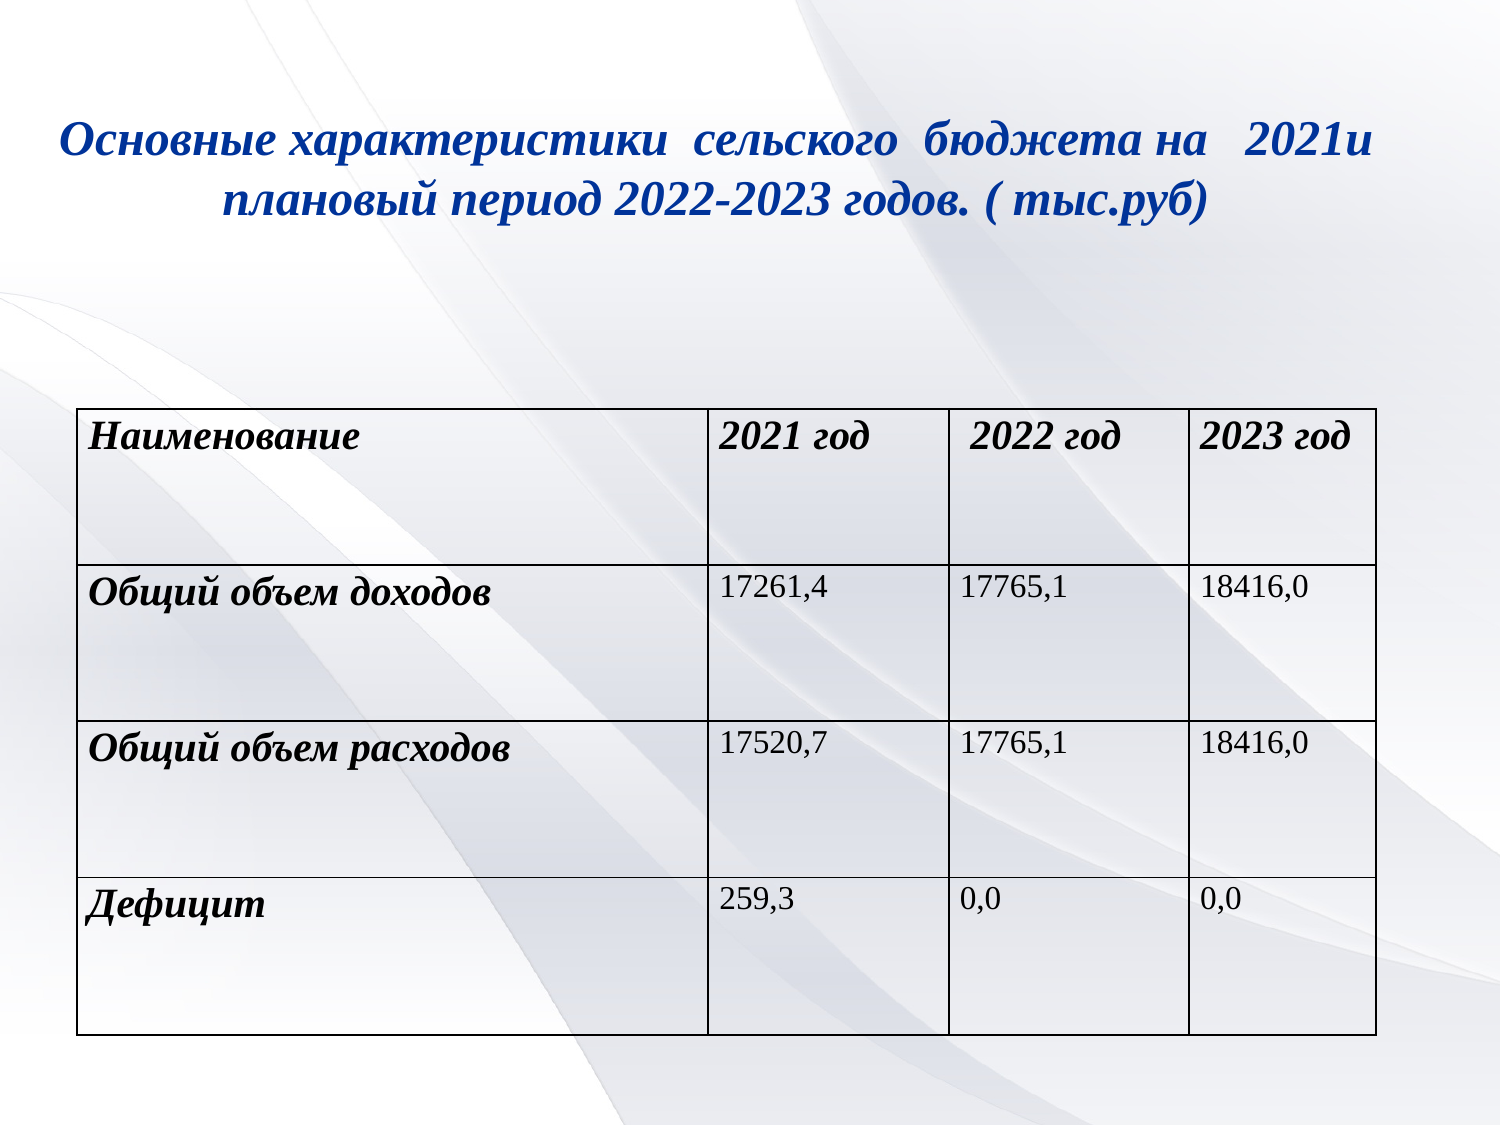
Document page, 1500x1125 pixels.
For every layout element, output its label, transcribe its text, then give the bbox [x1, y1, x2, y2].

table_cell Дефицит [78, 878, 707, 1034]
table_cell 17765,1 [950, 722, 1188, 877]
table_cell 0,0 [1190, 878, 1375, 1034]
table_header 2021 год [709, 410, 948, 564]
table_cell 17261,4 [709, 566, 948, 720]
table_cell 18416,0 [1190, 722, 1375, 877]
title Основные характеристики сельского бюджета на 2021и плановый период 2022-2023 годов. ( тыс.руб) [40, 45, 1392, 233]
table_cell 0,0 [950, 878, 1188, 1034]
table_cell 17765,1 [950, 566, 1188, 720]
table_cell Общий объем доходов [78, 566, 707, 720]
table_cell 18416,0 [1190, 566, 1375, 720]
table_header Наименование [78, 410, 707, 564]
table_cell Общий объем расходов [78, 722, 707, 877]
table_header 2023 год [1190, 410, 1375, 564]
table_cell 259,3 [709, 878, 948, 1034]
table_header 2022 год [950, 410, 1188, 564]
table_cell 17520,7 [709, 722, 948, 877]
picture [0, 0, 1500, 1125]
